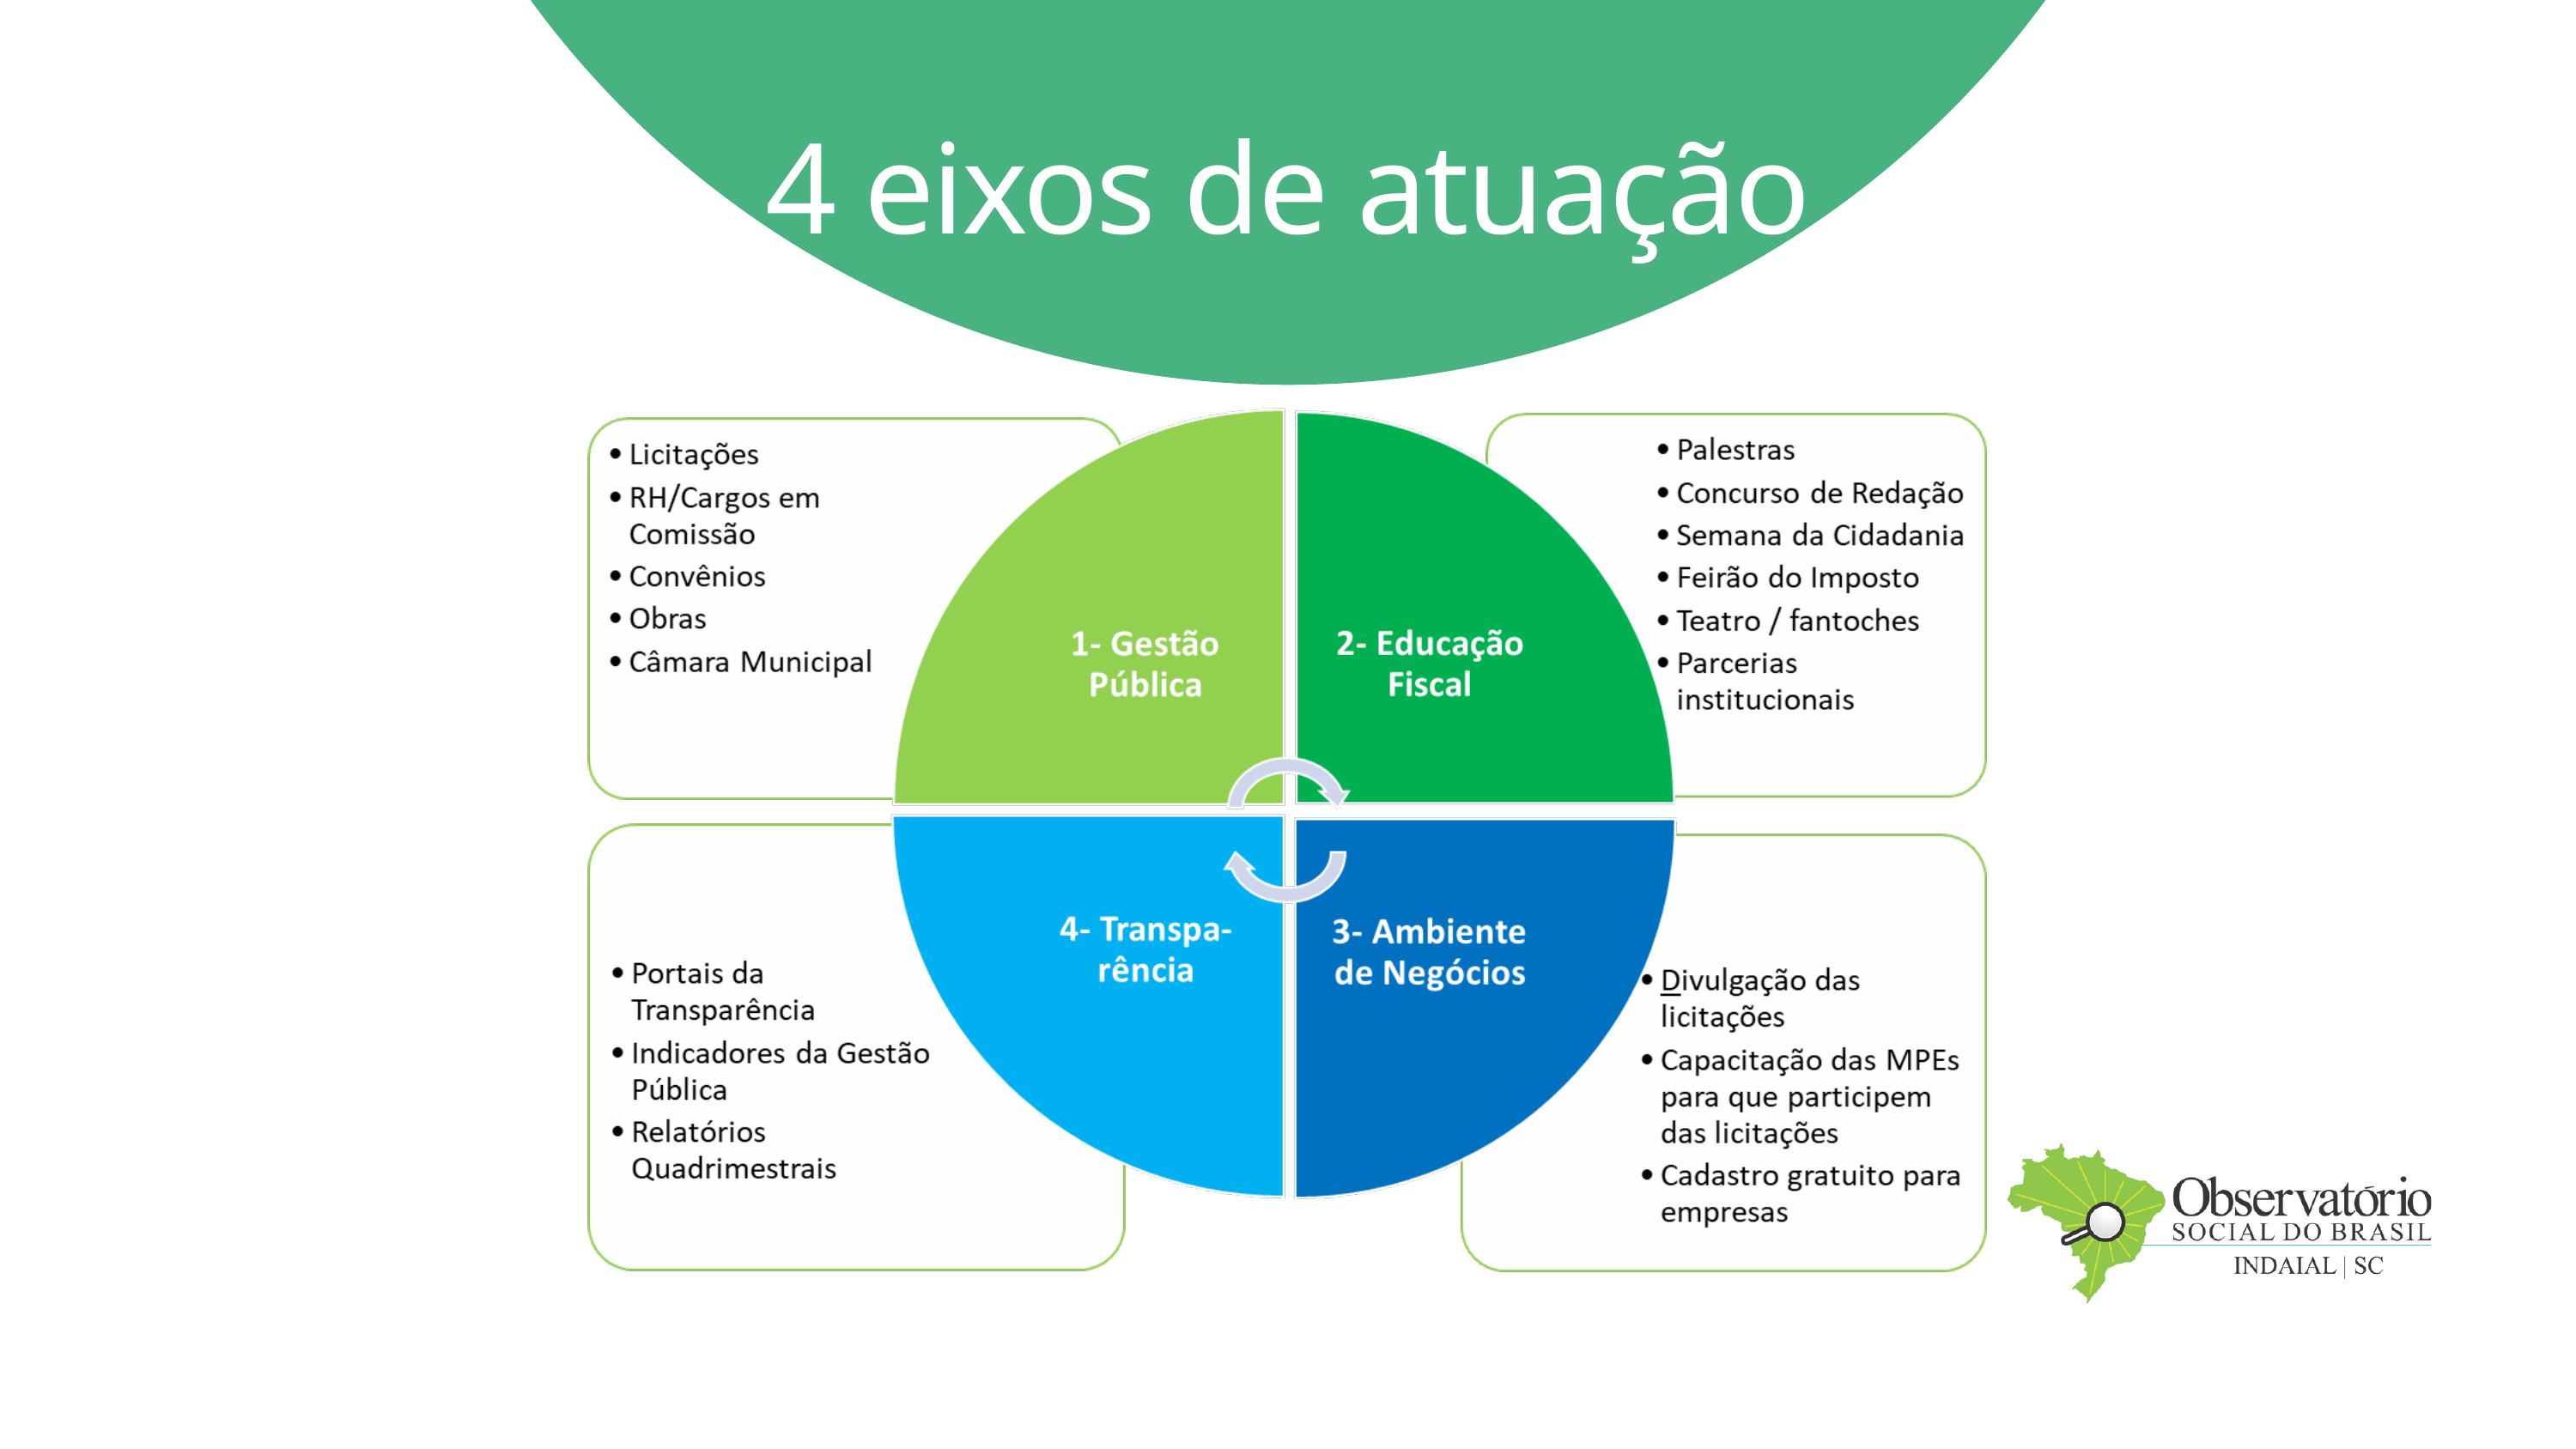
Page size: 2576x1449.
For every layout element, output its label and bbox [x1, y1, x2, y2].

text_box [586, 392, 1990, 1276]
text_box [349, 0, 2227, 385]
text_box [2007, 1143, 2432, 1304]
